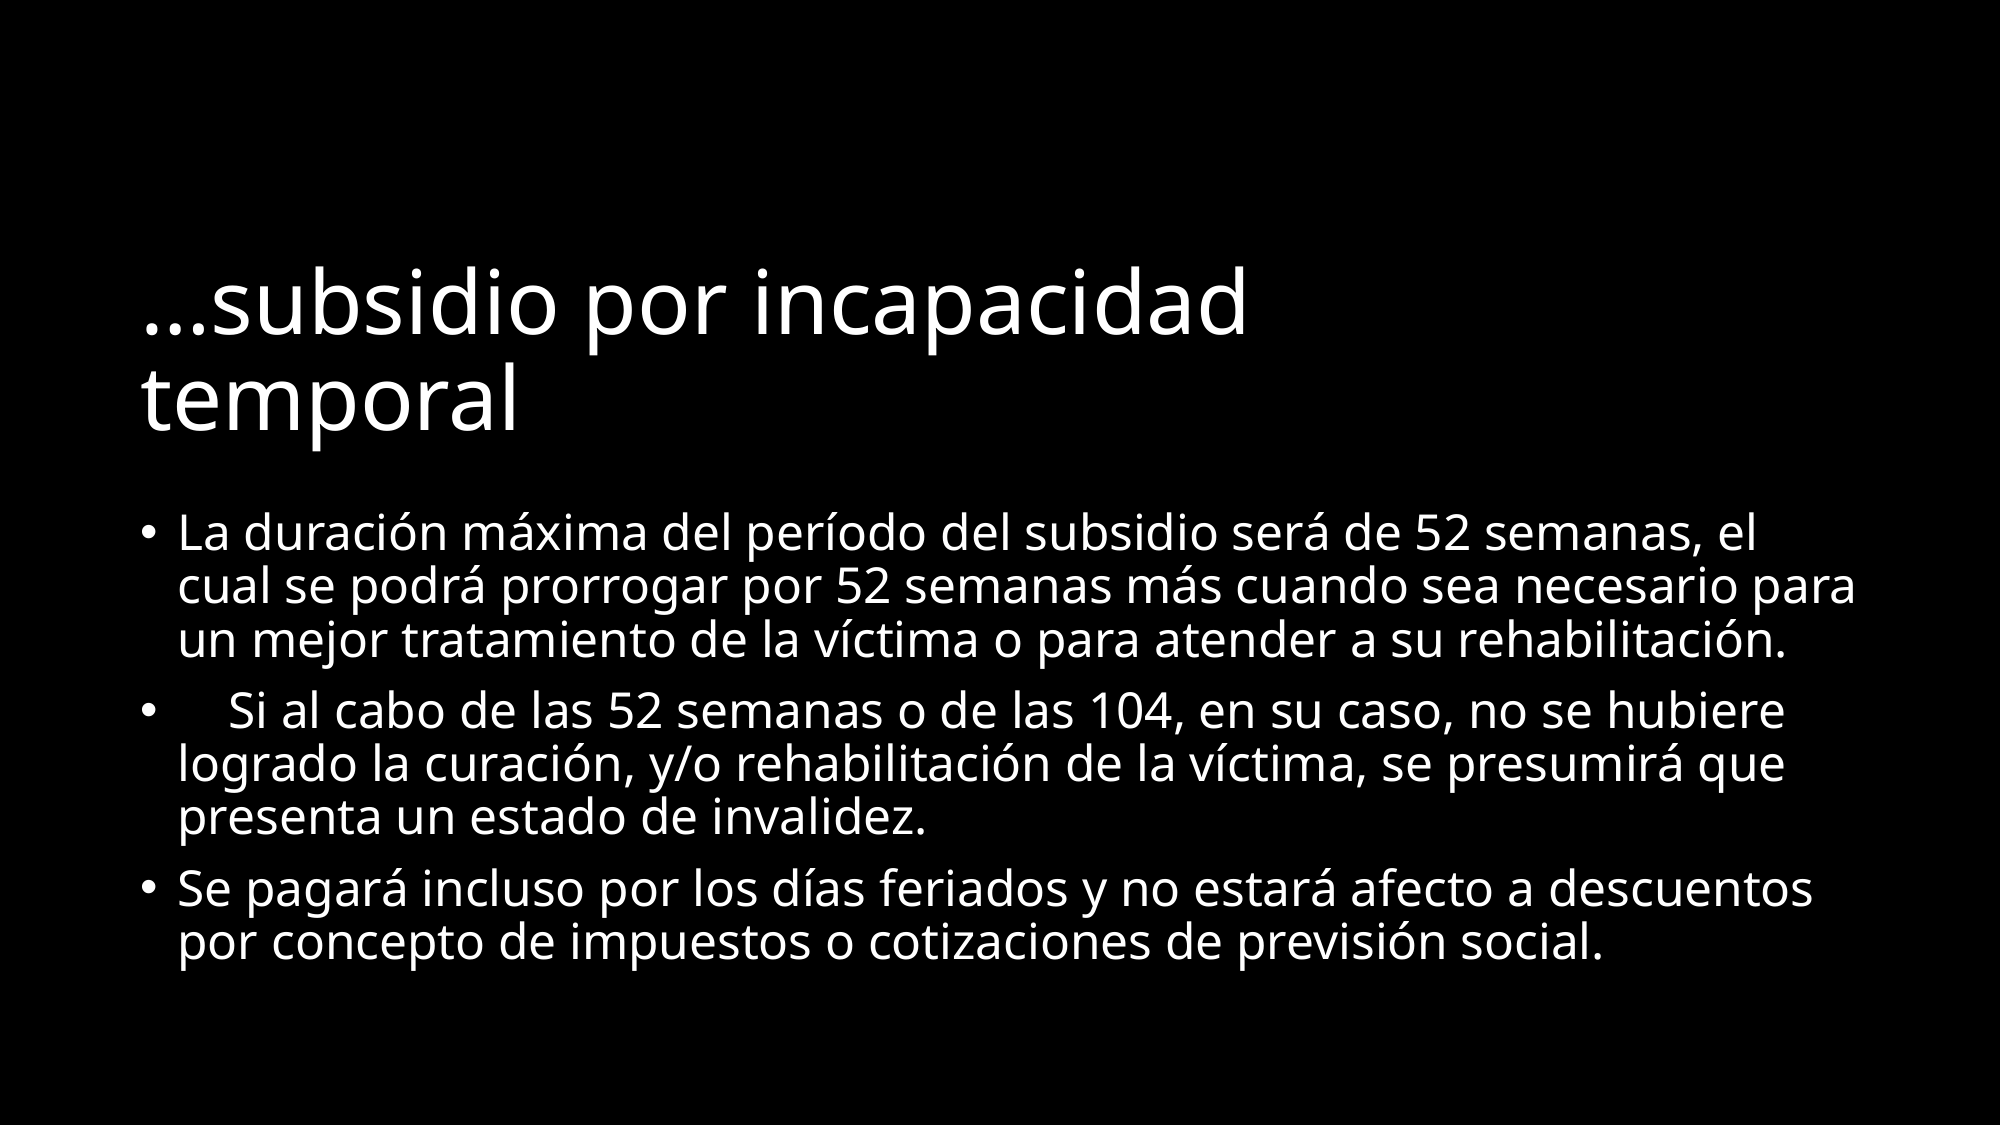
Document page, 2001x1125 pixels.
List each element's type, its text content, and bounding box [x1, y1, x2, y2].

list La duración máxima del período del subsidio será de 52 semanas, el cual se podrá prorrogar por 52 semanas más cuando sea necesario para un mejor tratamiento de la víctima o para atender a su rehabilitación. Si al cabo de las 52 semanas o de las 104, en su caso, no se hubiere logrado la curación, y/o rehabilitación de la víctima, se presumirá que presenta un estado de invalidez. Se pagará incluso por los días feriados y no estará afecto a descuentos por concepto de impuestos o cotizaciones de previsión social. [125, 500, 1875, 1000]
title …subsidio por incapacidad temporal [125, 249, 1625, 458]
